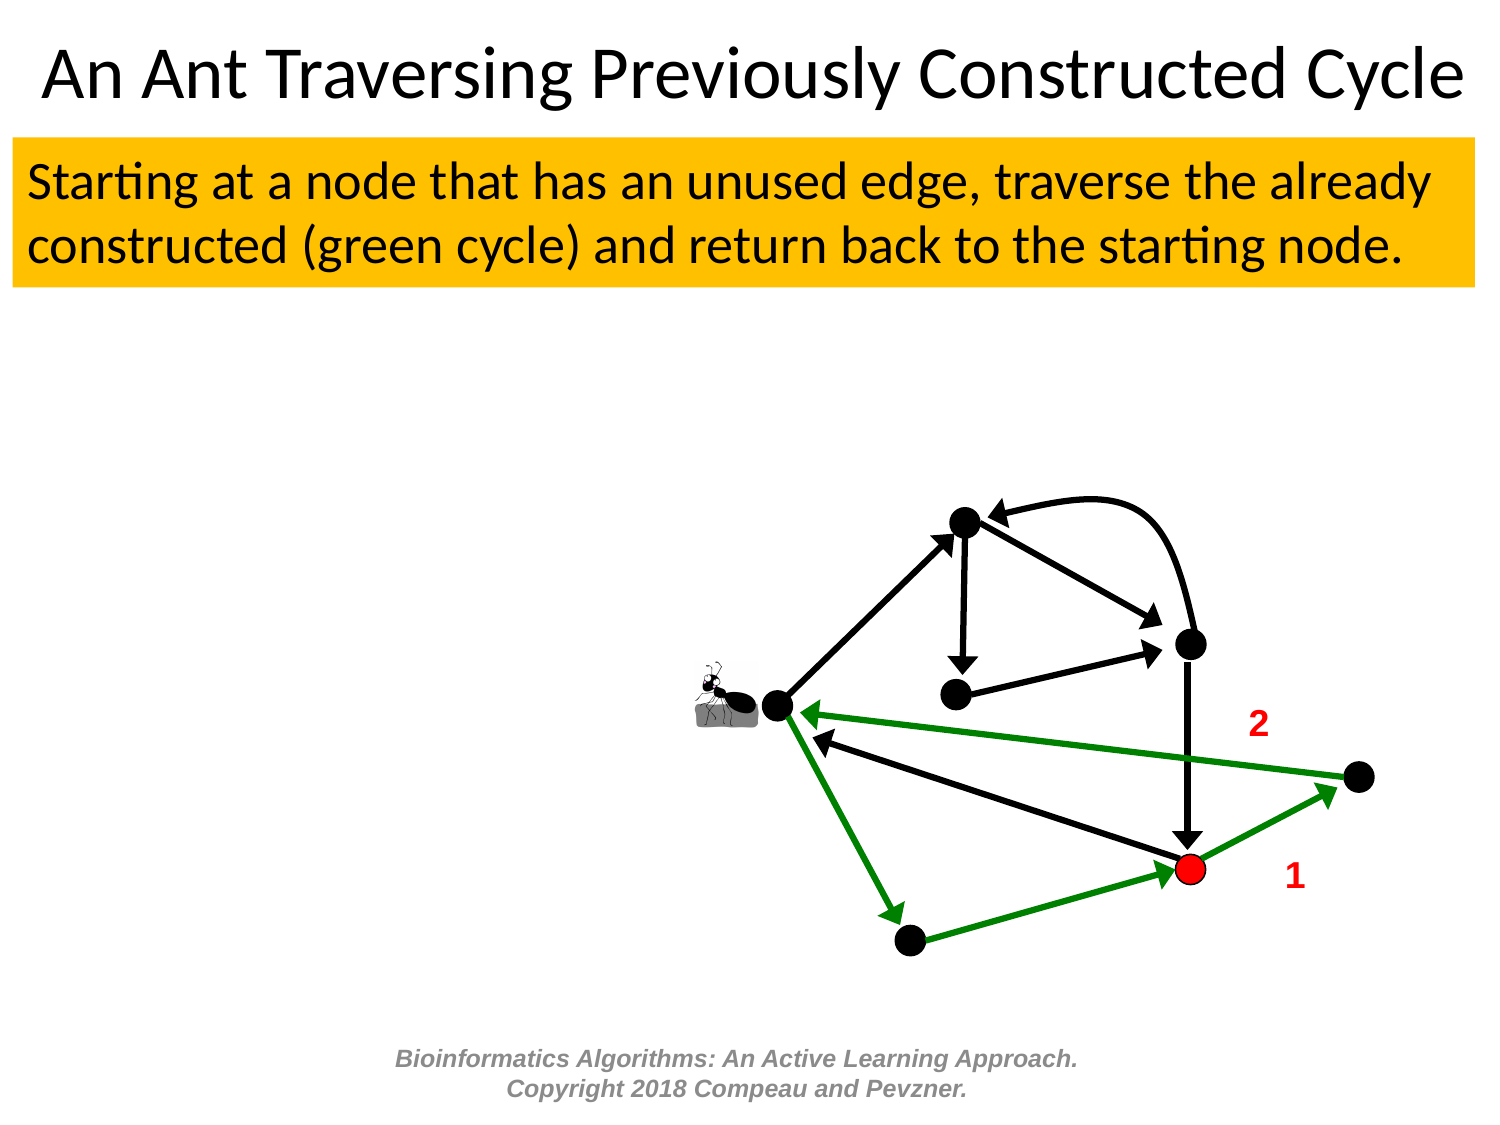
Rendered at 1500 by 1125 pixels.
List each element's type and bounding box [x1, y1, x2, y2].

picture [693, 661, 759, 728]
footer [324, 1042, 1150, 1103]
text_box [739, 499, 1374, 983]
text_box [12, 137, 1475, 288]
text_box [24, 24, 1500, 113]
